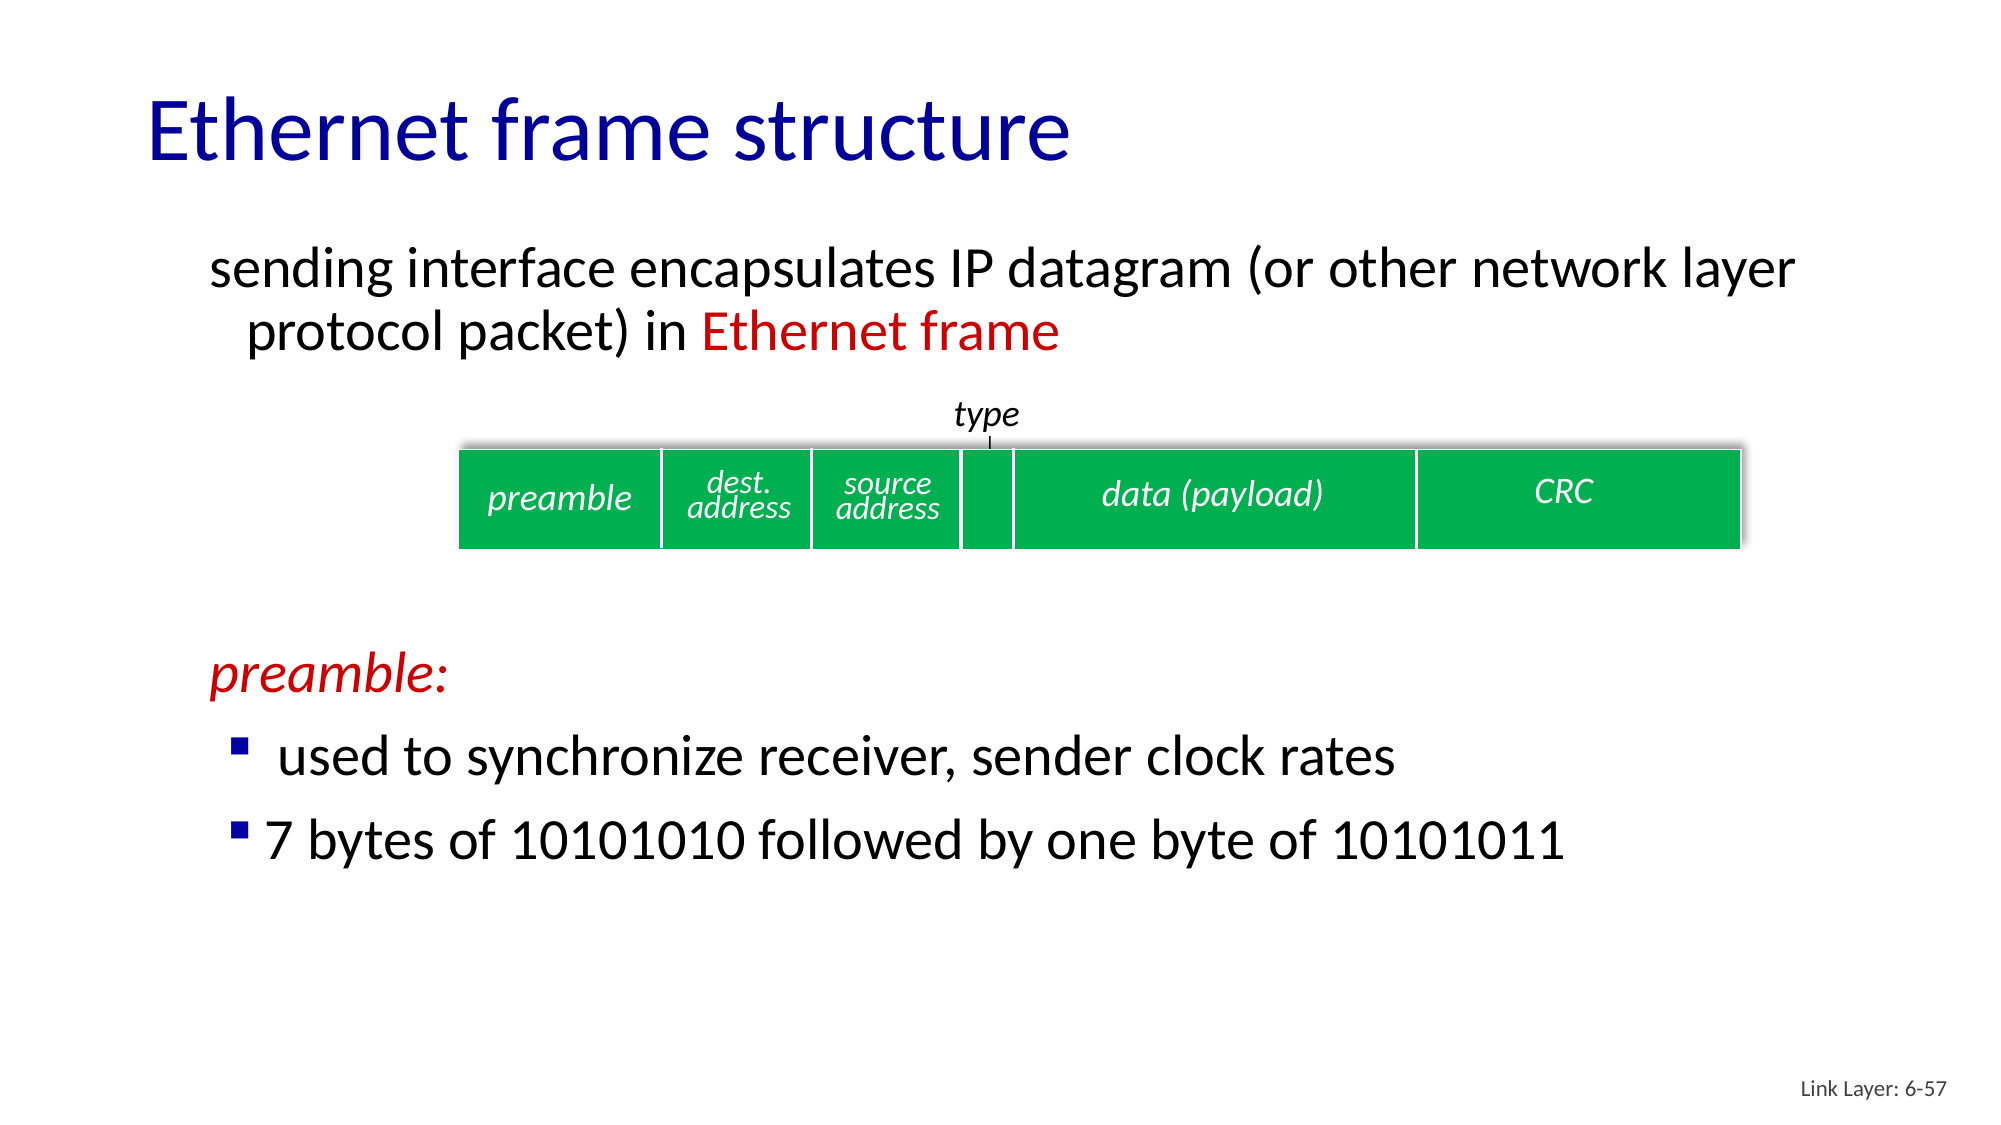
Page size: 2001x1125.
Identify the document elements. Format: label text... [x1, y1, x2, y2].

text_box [450, 381, 1741, 564]
title Ethernet frame structure [131, 57, 1857, 205]
text_box sending interface encapsulates IP datagram (or other network layer protocol packet) in Ethernet frame [173, 229, 2000, 597]
text_box preamble: used to synchronize receiver, sender clock rates 7 bytes of 10101010 followed by one byte of 10101011 [173, 634, 2000, 1125]
